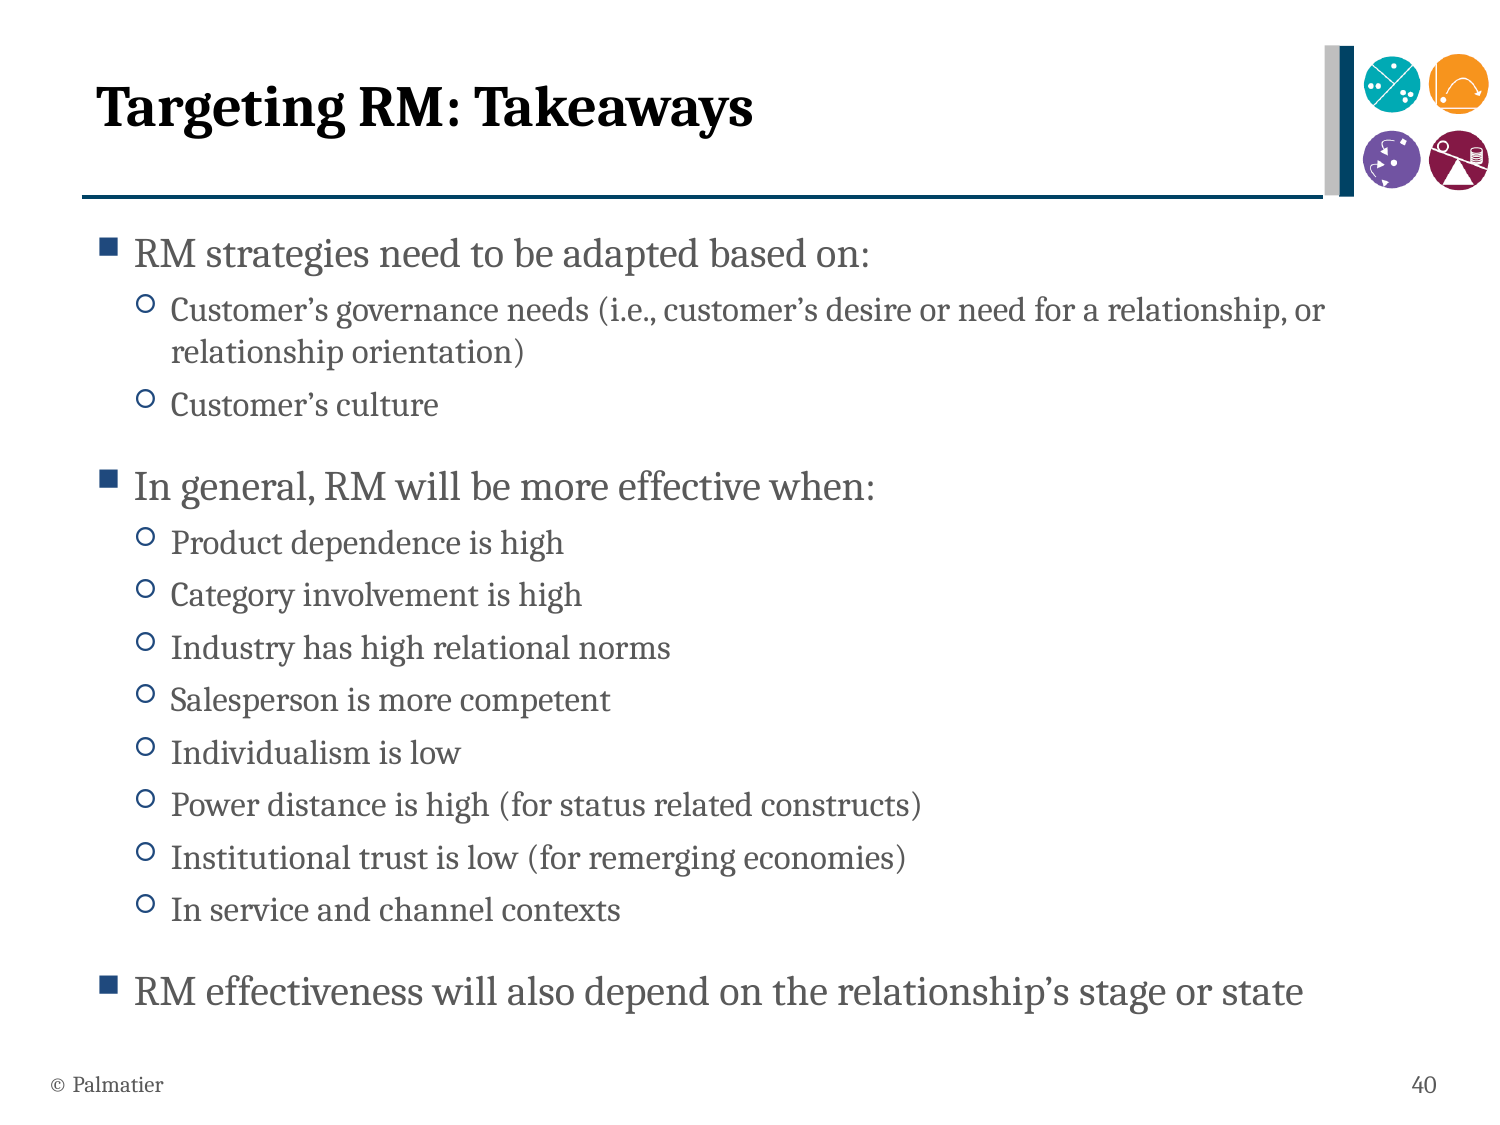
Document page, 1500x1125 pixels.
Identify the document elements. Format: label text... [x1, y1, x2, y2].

slide_number 40 [1361, 1053, 1453, 1114]
picture [1357, 123, 1497, 194]
title Targeting RM: Takeaways [81, 60, 1322, 192]
picture [1357, 45, 1496, 118]
footer © Palmatier [33, 1053, 1038, 1114]
list RM strategies need to be adapted based on: Customer’s governance needs (i.e., customer’s desire or need for a relationship, or relationship orientation) Customer’s culture In general, RM will be more effective when: Product dependence is high Category involvement is high Industry has high relational norms Salesperson is more competent Individualism is low Power distance is high (for status related constructs) Institutional trust is low (for remerging economies) In service and channel contexts RM effectiveness will also depend on the relationship’s stage or state [81, 218, 1453, 1031]
